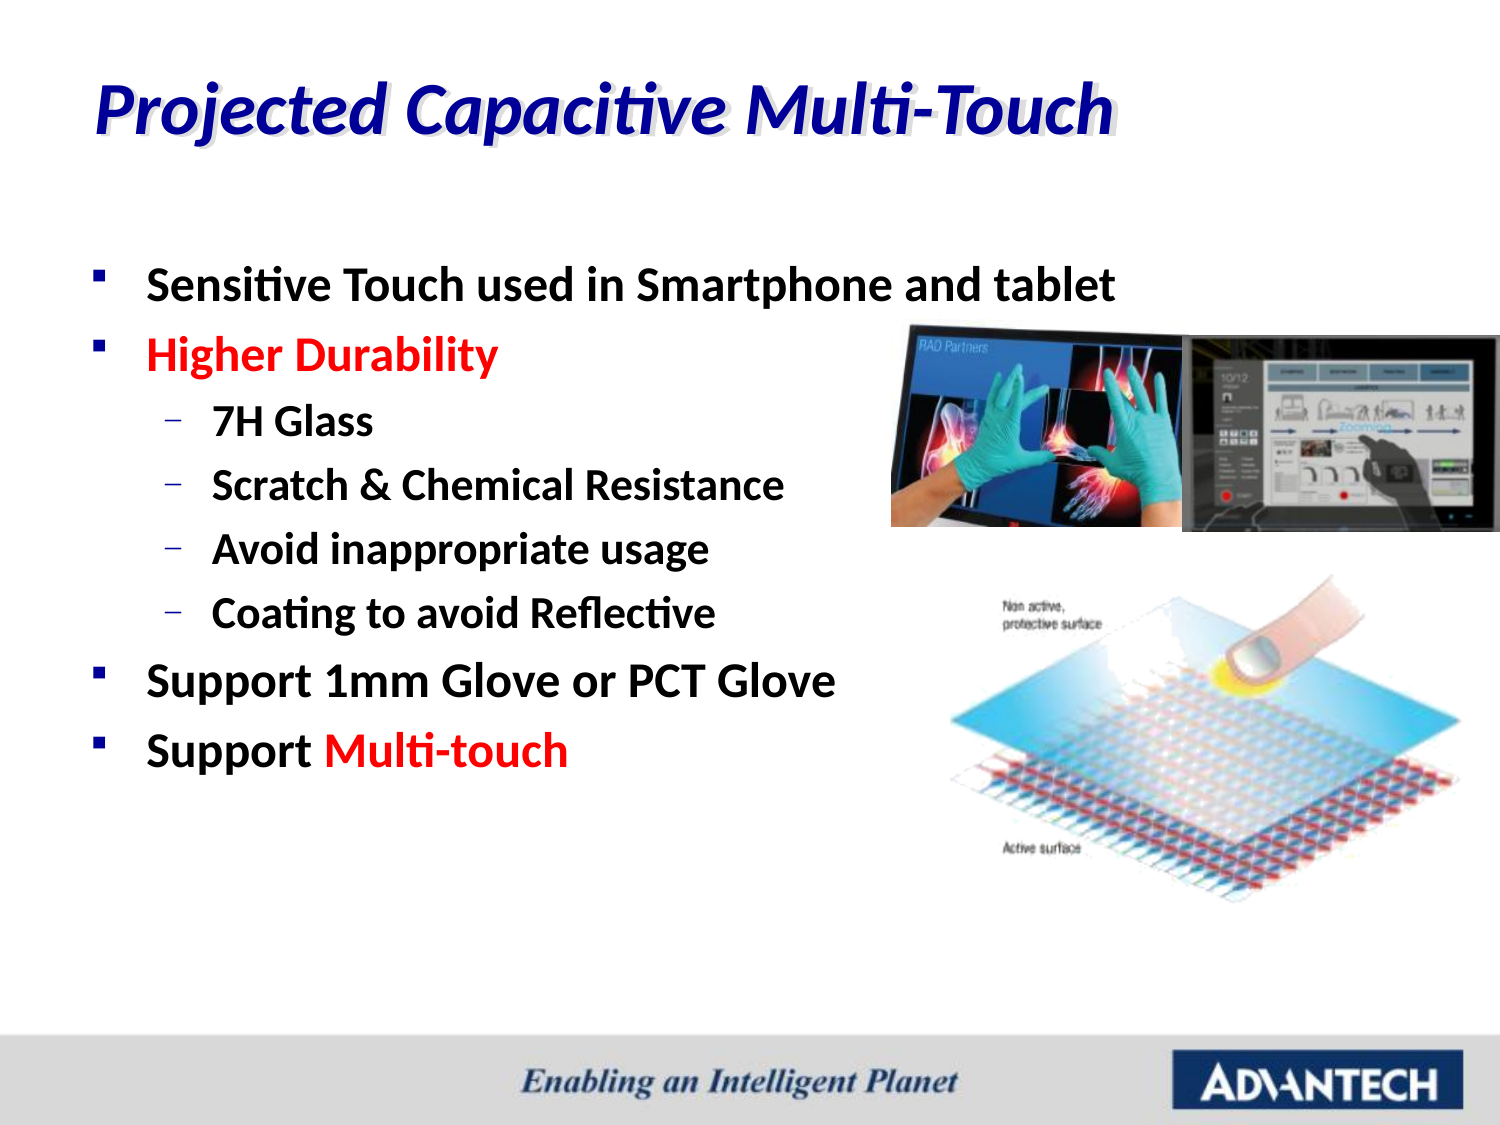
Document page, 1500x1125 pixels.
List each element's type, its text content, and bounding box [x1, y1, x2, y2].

picture [0, 0, 1500, 1125]
list Sensitive Touch used in Smartphone and tablet Higher Durability 7H Glass Scratch & Chemical Resistance Avoid inappropriate usage Coating to avoid Reflective Support 1mm Glove or PCT Glove Support Multi-touch [75, 243, 1169, 1005]
text_box Projected Capacitive Multi-Touch [79, 54, 1437, 169]
